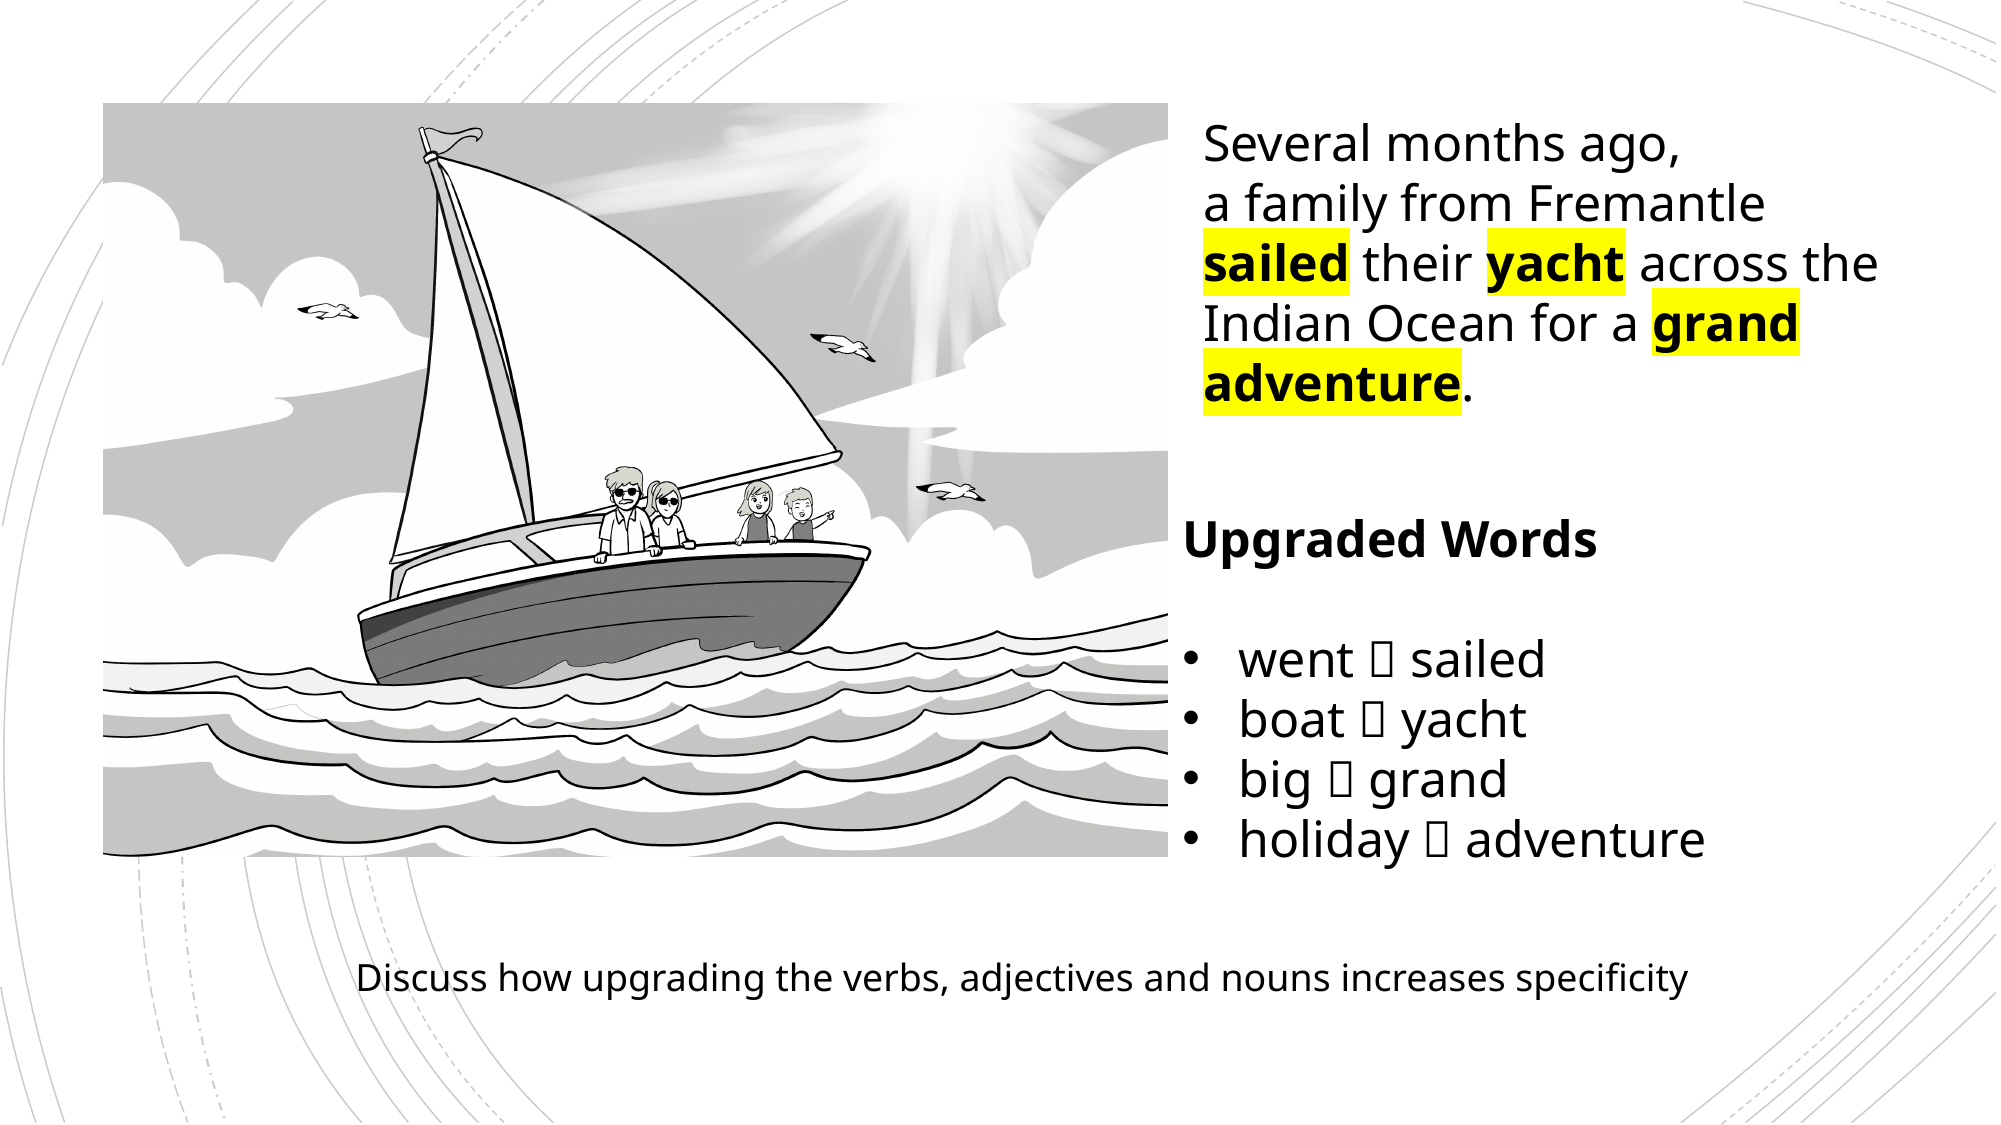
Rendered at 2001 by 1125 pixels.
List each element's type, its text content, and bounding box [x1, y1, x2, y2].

text_box Several months ago, a family from Fremantle sailed their yacht across the Indian Ocean for a grand adventure. [1188, 103, 1897, 419]
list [102, 103, 1168, 858]
text_box Discuss how upgrading the verbs, adjectives and nouns increases specificity [340, 946, 1705, 1007]
text_box Upgraded Words went  sailed boat  yacht big  grand holiday  adventure [1167, 500, 1929, 945]
